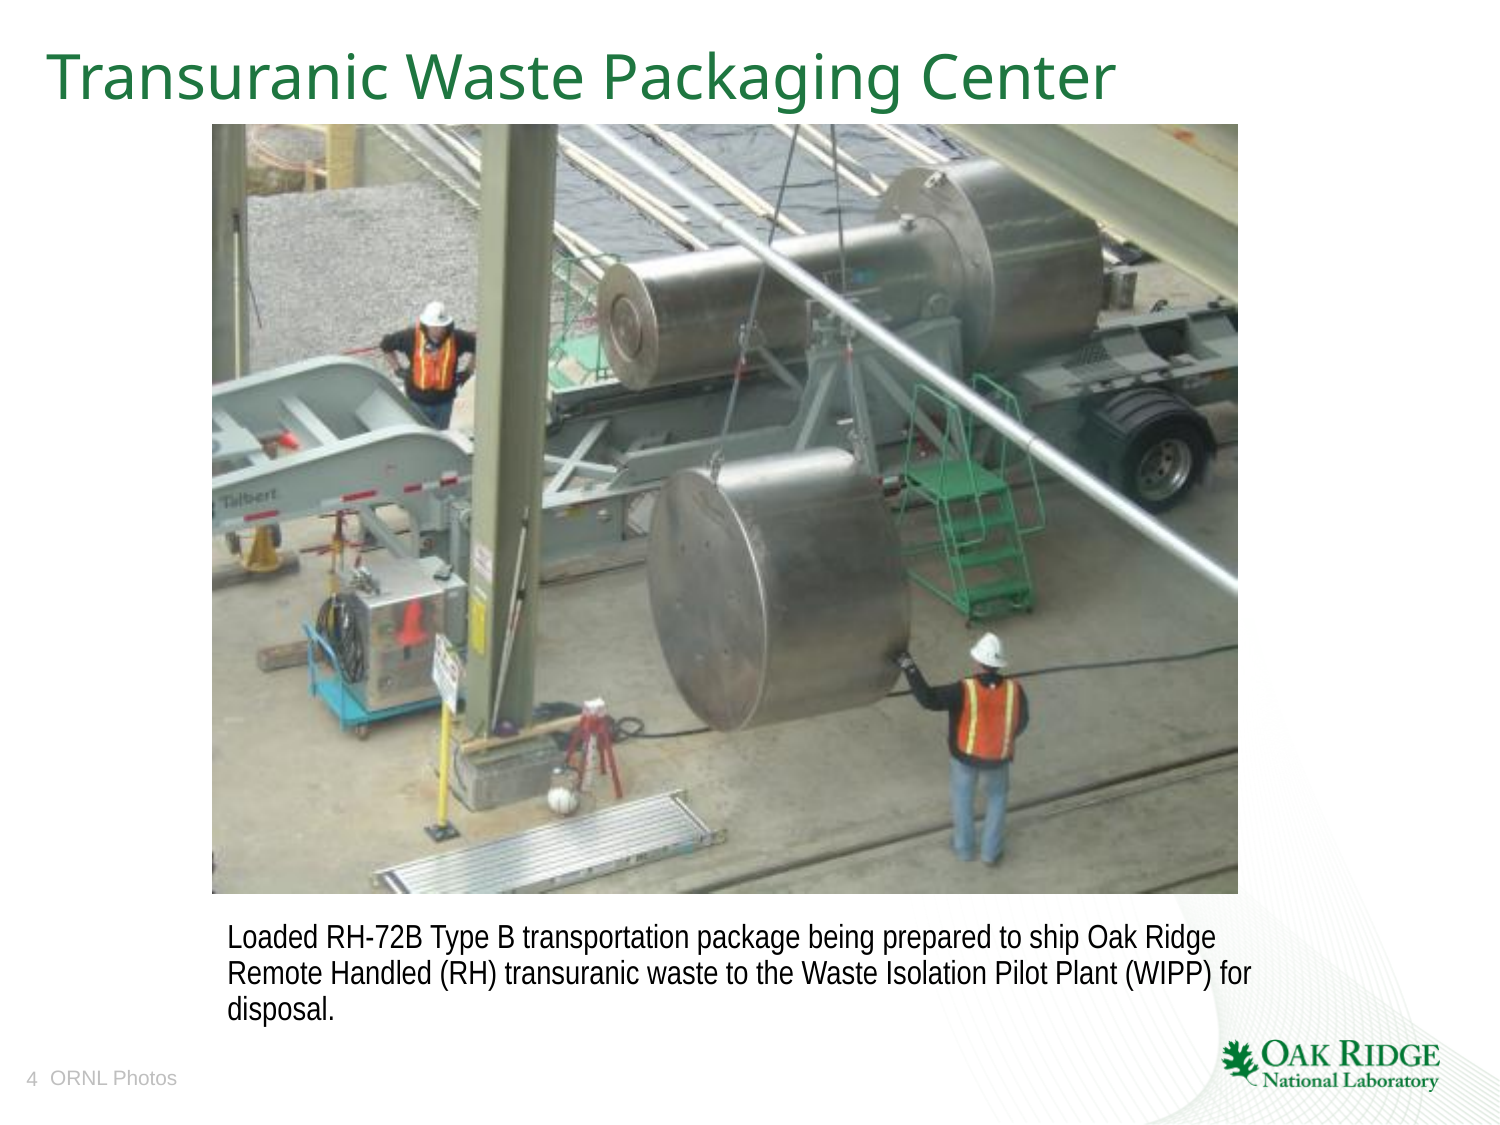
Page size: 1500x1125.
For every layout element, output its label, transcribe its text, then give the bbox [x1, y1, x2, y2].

title Transuranic Waste Packaging Center [31, 41, 1448, 122]
picture [212, 124, 1500, 1125]
text_box Loaded RH-72B Type B transportation package being prepared to ship Oak Ridge Remote Handled (RH) transuranic waste to the Waste Isolation Pilot Plant (WIPP) for disposal. [212, 912, 1313, 1035]
